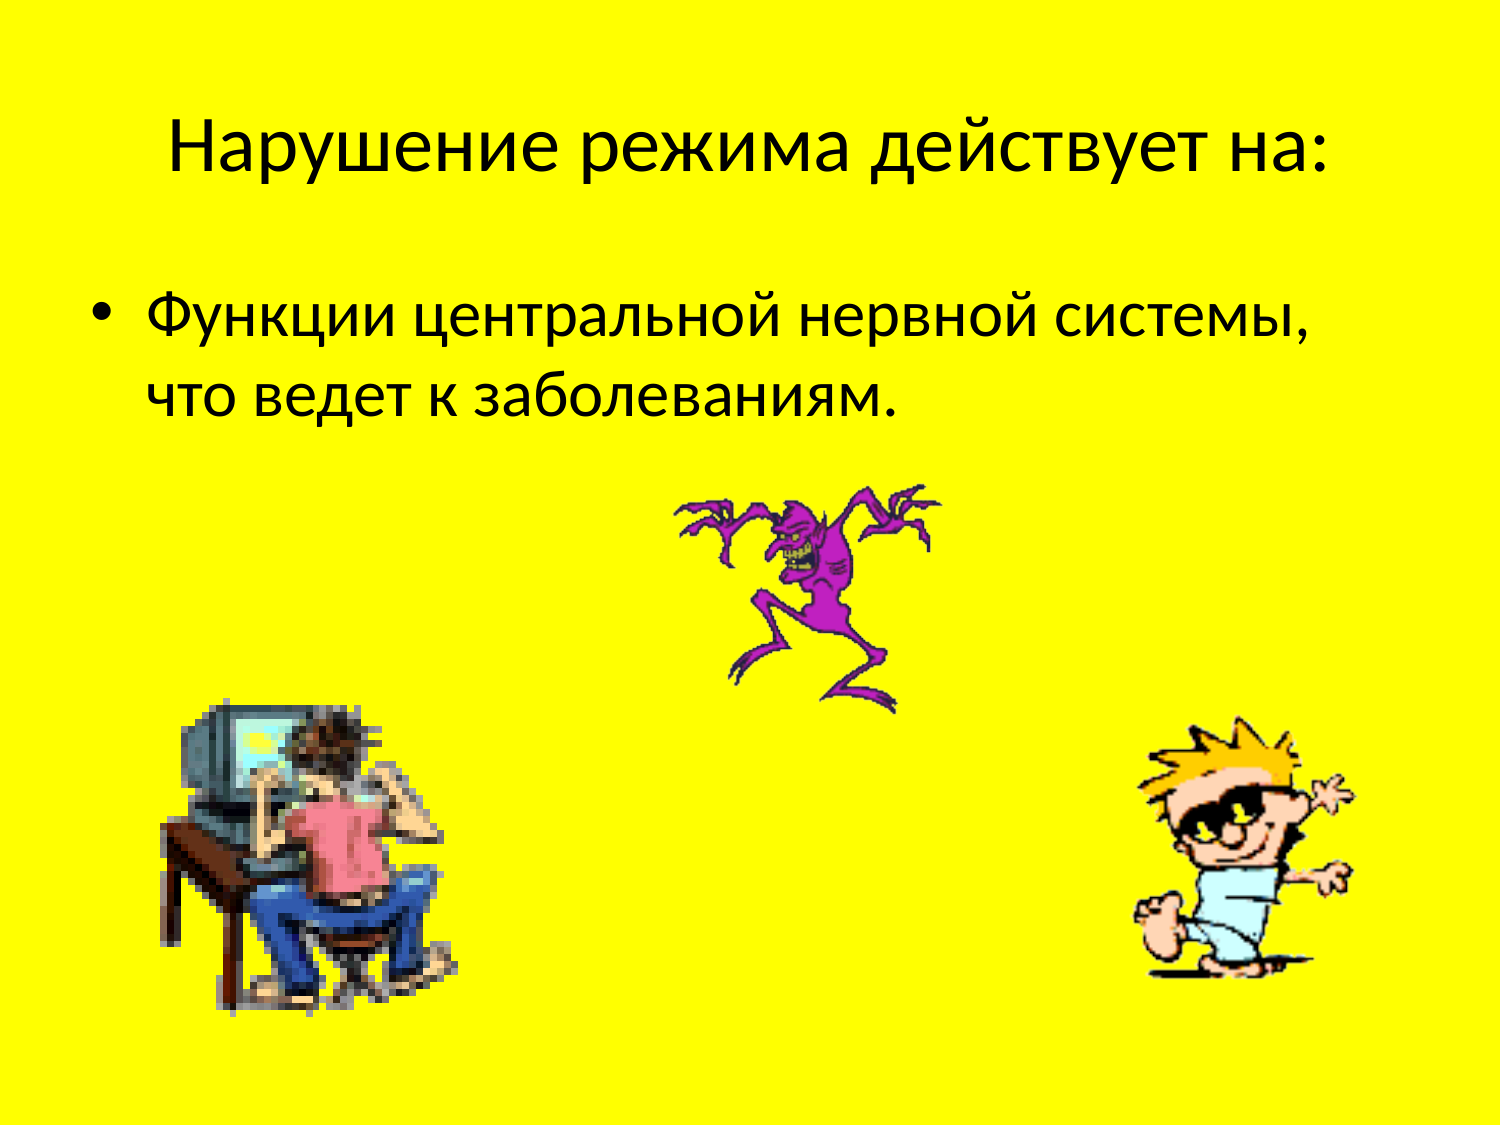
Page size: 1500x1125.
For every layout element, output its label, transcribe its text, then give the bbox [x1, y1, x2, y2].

list Функции центральной нервной системы, что ведет к заболеваниям. [75, 262, 1425, 1005]
picture [147, 692, 479, 1024]
picture [1104, 609, 1395, 992]
title Нарушение режима действует на: [75, 45, 1425, 233]
picture [631, 455, 998, 730]
